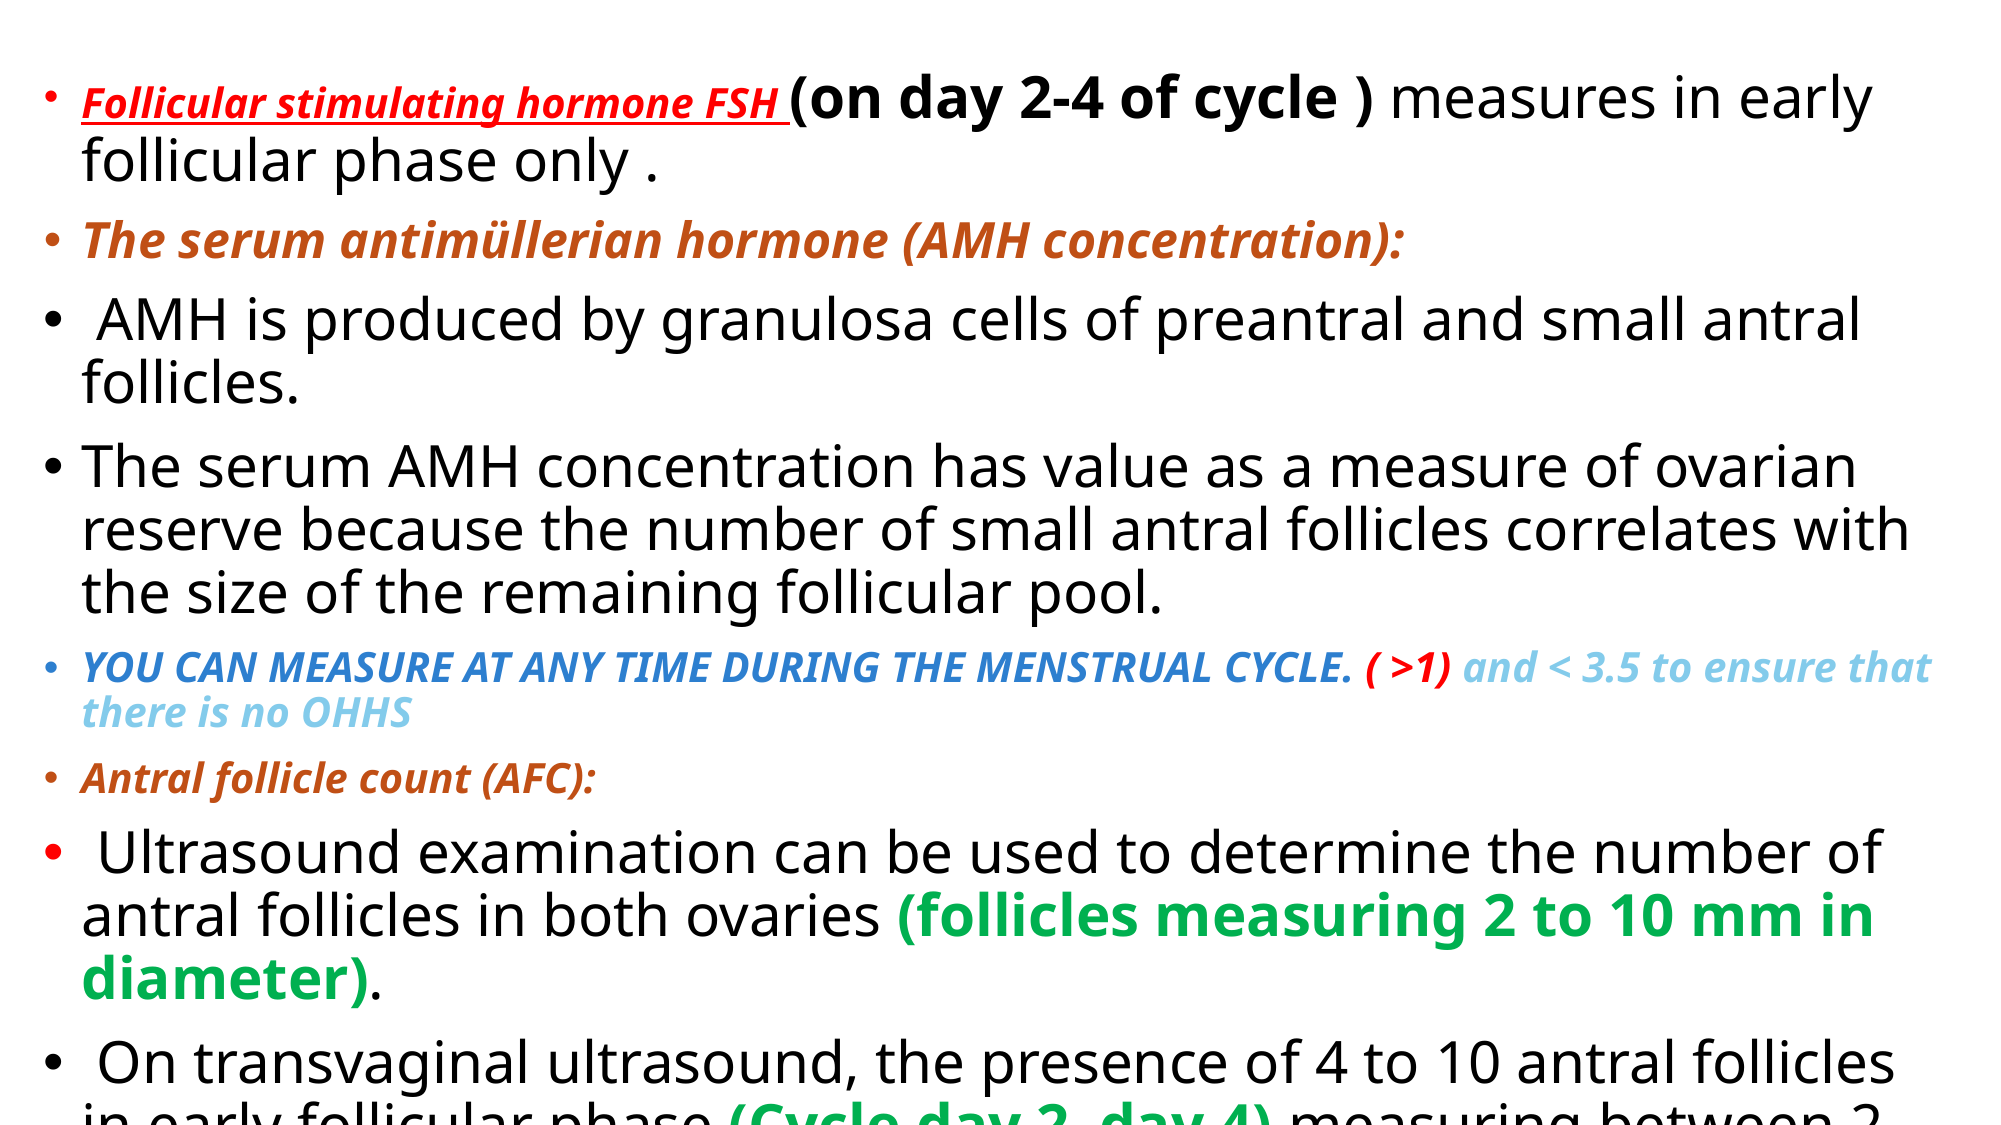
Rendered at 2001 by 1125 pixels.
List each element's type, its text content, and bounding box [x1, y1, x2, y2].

list Follicular stimulating hormone FSH (on day 2-4 of cycle ) measures in early follicular phase only . The serum antimüllerian hormone (AMH concentration): AMH is produced by granulosa cells of preantral and small antral follicles. The serum AMH concentration has value as a measure of ovarian reserve because the number of small antral follicles correlates with the size of the remaining follicular pool. YOU CAN MEASURE AT ANY TIME DURING THE MENSTRUAL CYCLE. ( >1) and < 3.5 to ensure that there is no OHHS Antral follicle count (AFC): Ultrasound examination can be used to determine the number of antral follicles in both ovaries (follicles measuring 2 to 10 mm in diameter). On transvaginal ultrasound, the presence of 4 to 10 antral follicles in early follicular phase (Cycle day 2–day 4) measuring between 2 and 10 mm in diameter suggests good ovarian reserve.. [28, 61, 1972, 786]
